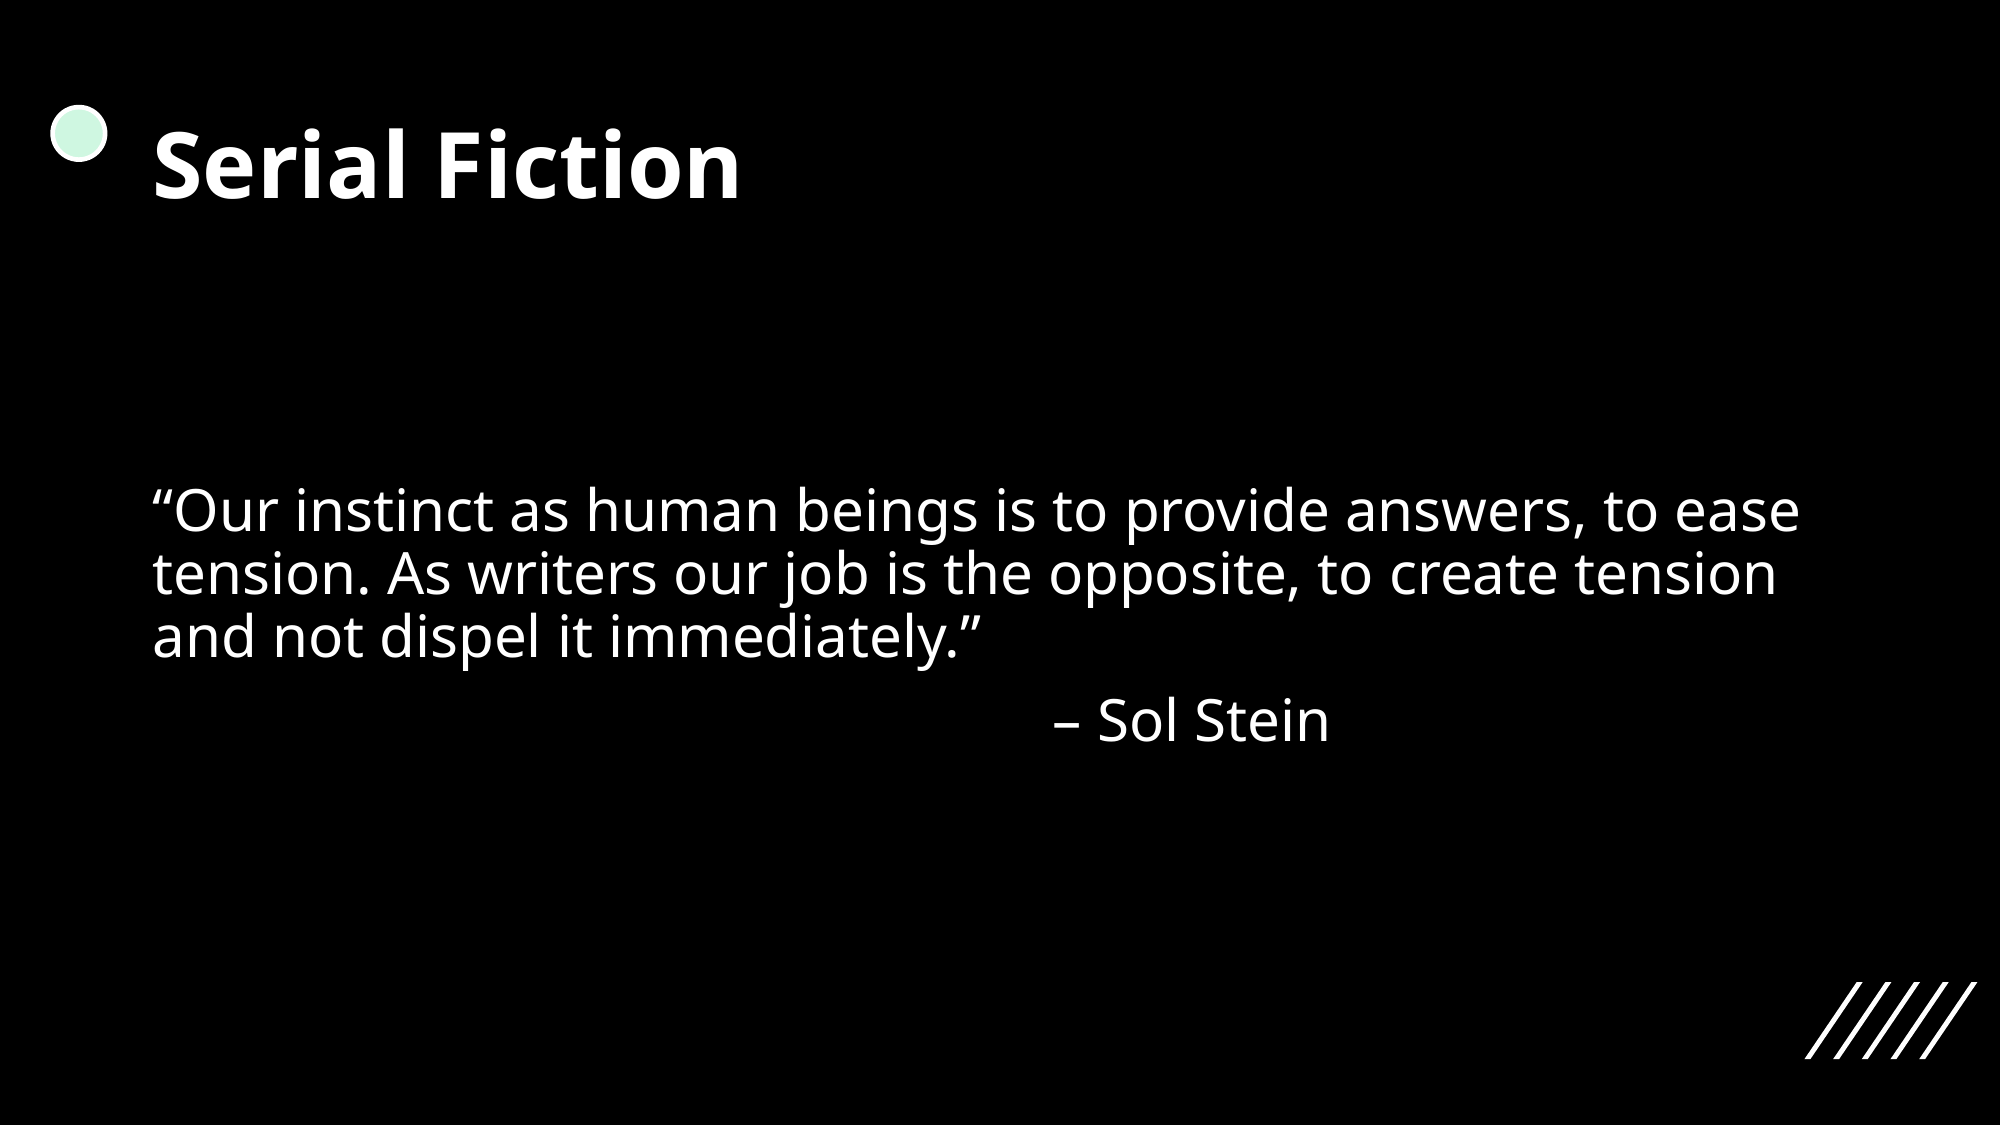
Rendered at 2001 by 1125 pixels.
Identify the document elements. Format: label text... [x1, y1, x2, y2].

list “Our instinct as human beings is to provide answers, to ease tension. As writers our job is the opposite, to create tension and not dispel it immediately.” – Sol Stein [137, 299, 1863, 1014]
title Serial Fiction [137, 59, 1863, 278]
